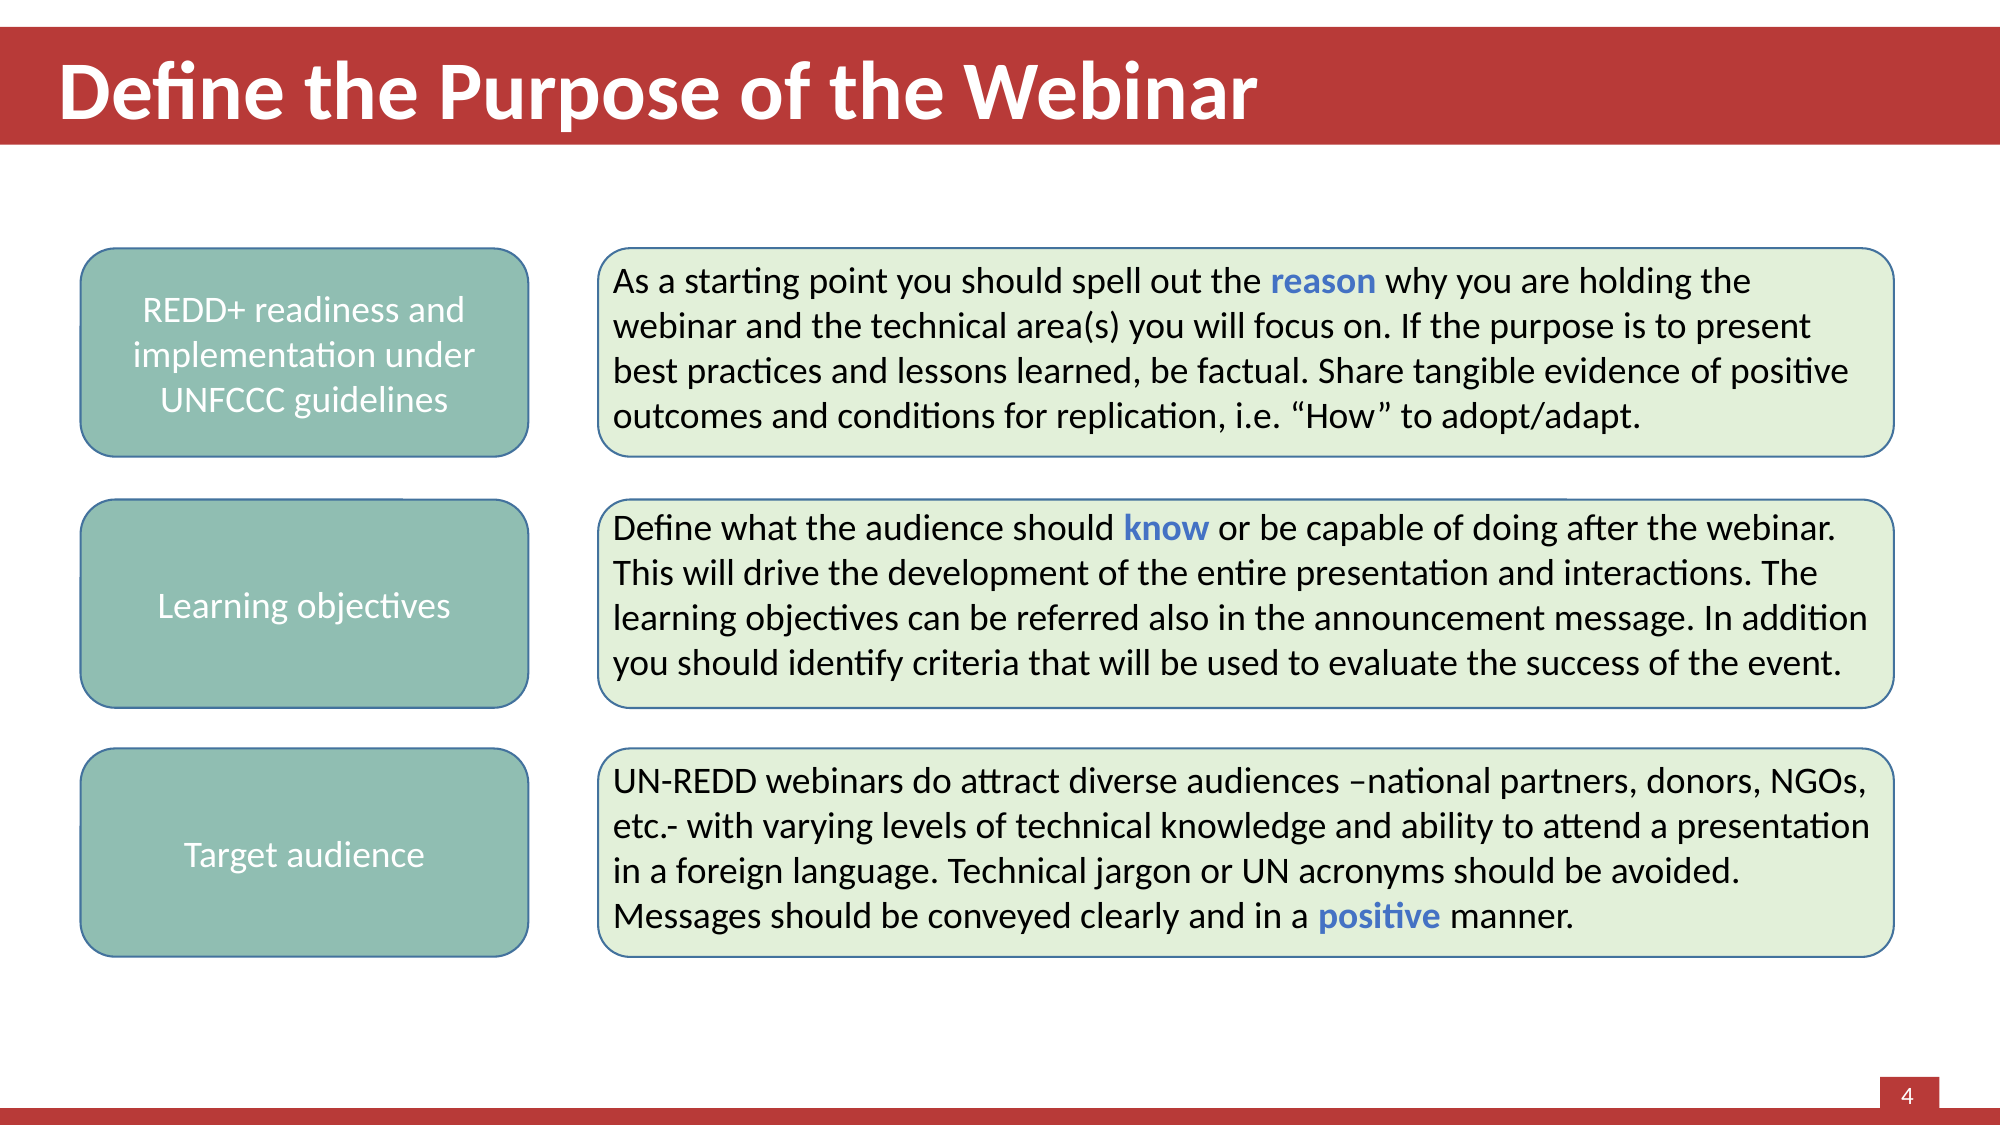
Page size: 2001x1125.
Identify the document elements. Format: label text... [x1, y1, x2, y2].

text_box Target audience [79, 747, 530, 958]
text_box REDD+ readiness and implementation under UNFCCC guidelines [79, 247, 530, 458]
text_box [602, 443, 1890, 458]
text_box [1929, 1076, 1940, 1112]
text_box As a starting point you should spell out the reason why you are holding the webinar and the technical area(s) you will focus on. If the purpose is to present best practices and lessons learned, be factual. Share tangible evidence of positive outcomes and conditions for replication, i.e. “How” to adopt/adapt. [598, 248, 1894, 443]
text_box [600, 691, 1892, 710]
text_box Learning objectives [79, 498, 530, 709]
text_box Define what the audience should know or be capable of doing after the webinar. This will drive the development of the entire presentation and interactions. The learning objectives can be referred also in the announcement message. In addition you should identify criteria that will be used to evaluate the success of the event. [598, 495, 1894, 691]
text_box UN-REDD webinars do attract diverse audiences –national partners, donors, NGOs, etc.- with varying levels of technical knowledge and ability to attend a presentation in a foreign language. Technical jargon or UN acronyms should be avoided. Messages should be conveyed clearly and in a positive manner. [598, 748, 1894, 944]
text_box Define the Purpose of the Webinar [0, 26, 2000, 145]
slide_number 4 [1881, 1074, 1929, 1116]
text_box [0, 1108, 2000, 1125]
text_box [603, 944, 1889, 958]
